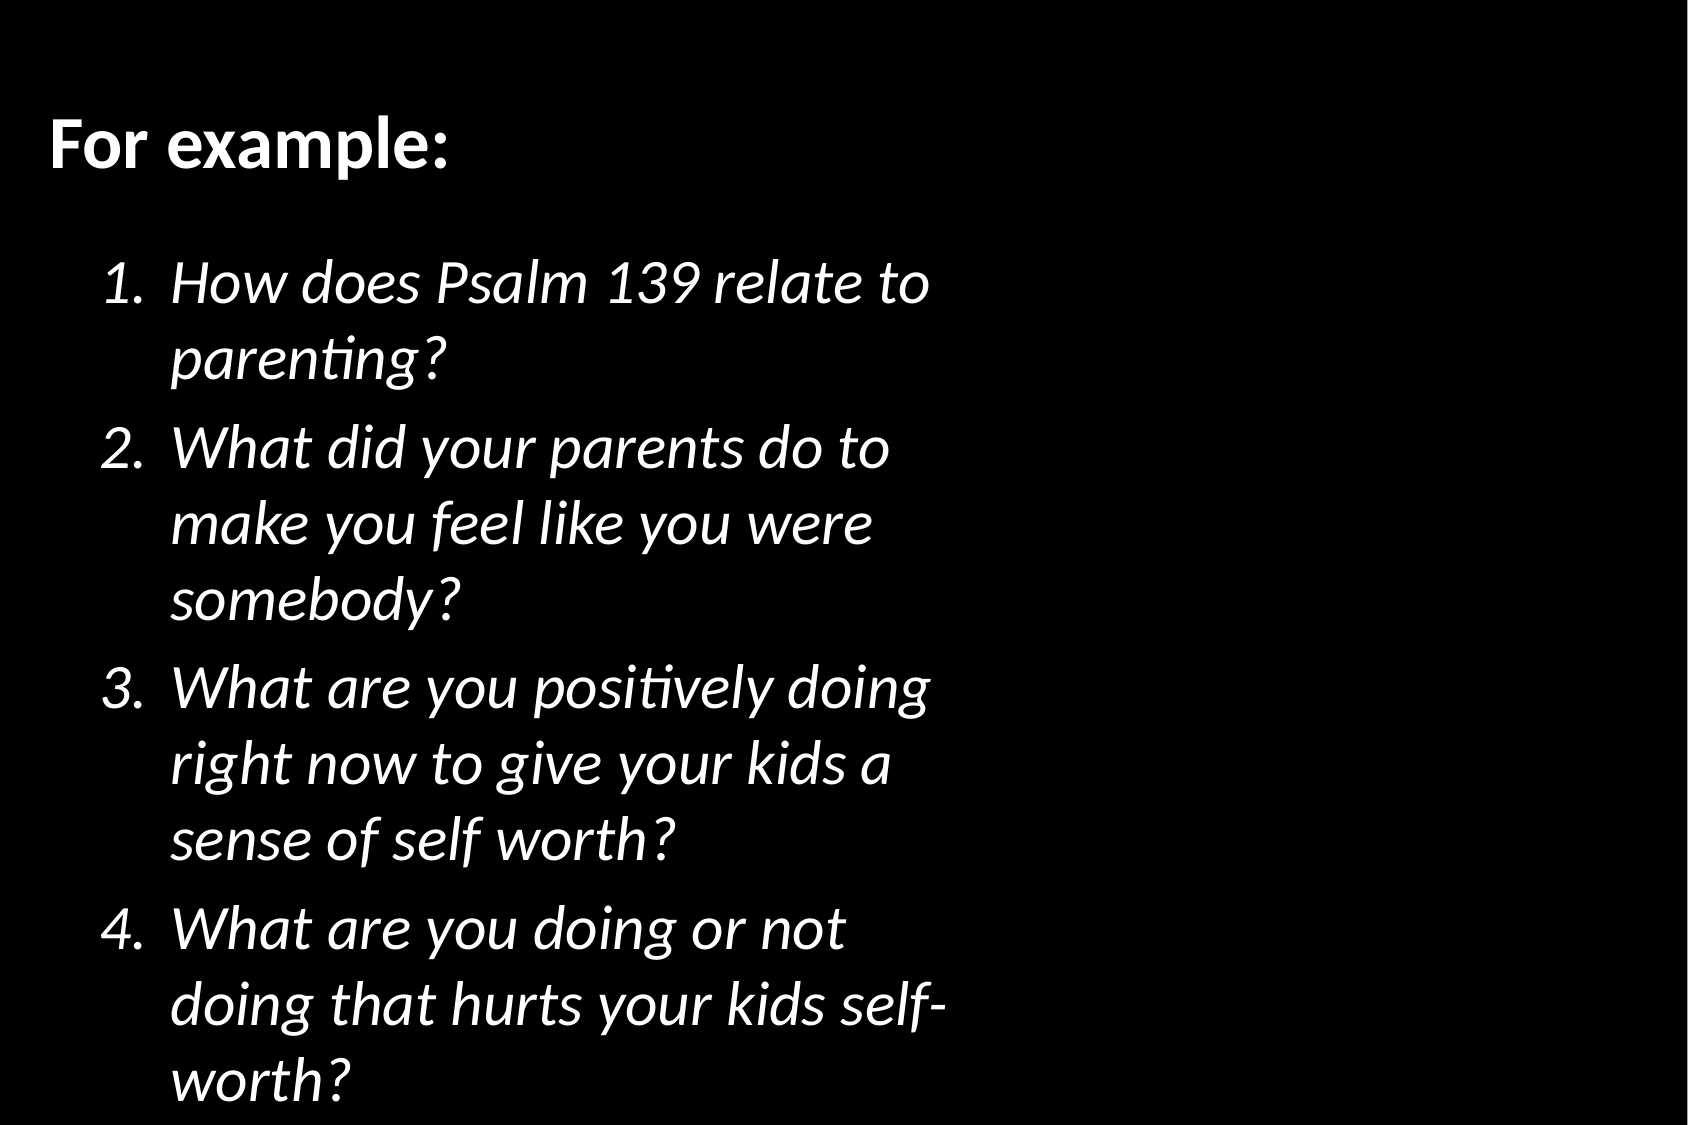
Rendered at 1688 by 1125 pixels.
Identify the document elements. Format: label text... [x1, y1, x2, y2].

list How does Psalm 139 relate to parenting? What did your parents do to make you feel like you were somebody? What are you positively doing right now to give your kids a sense of self worth? What are you doing or not doing that hurts your kids self-worth? [84, 232, 975, 1125]
title For example: [0, 45, 1688, 233]
